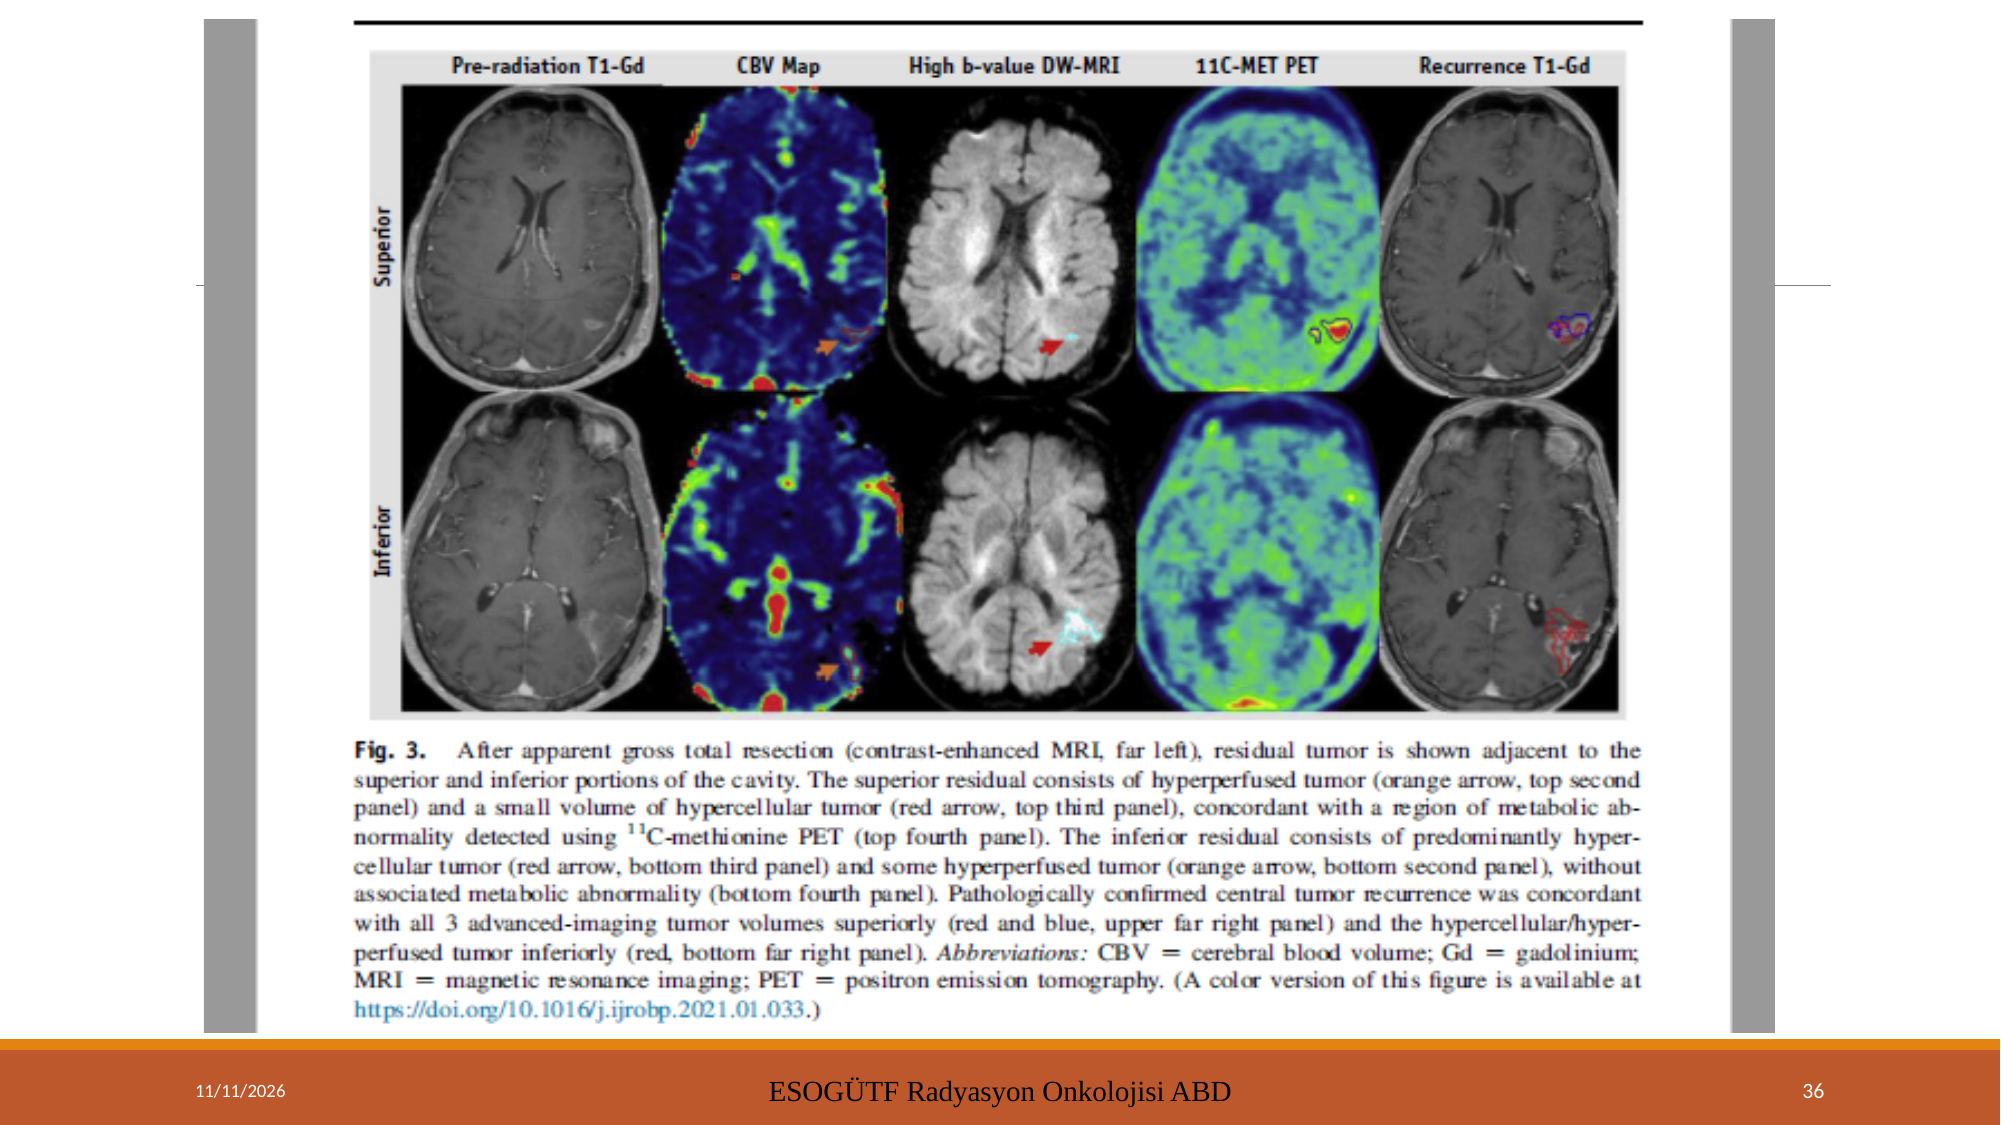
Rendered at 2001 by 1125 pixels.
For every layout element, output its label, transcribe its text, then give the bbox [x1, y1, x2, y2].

footer ESOGÜTF Radyasyon Onkolojisi ABD [604, 1059, 1396, 1120]
slide_number 36 [1624, 1059, 1840, 1120]
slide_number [180, 1059, 586, 1120]
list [203, 18, 1776, 1034]
